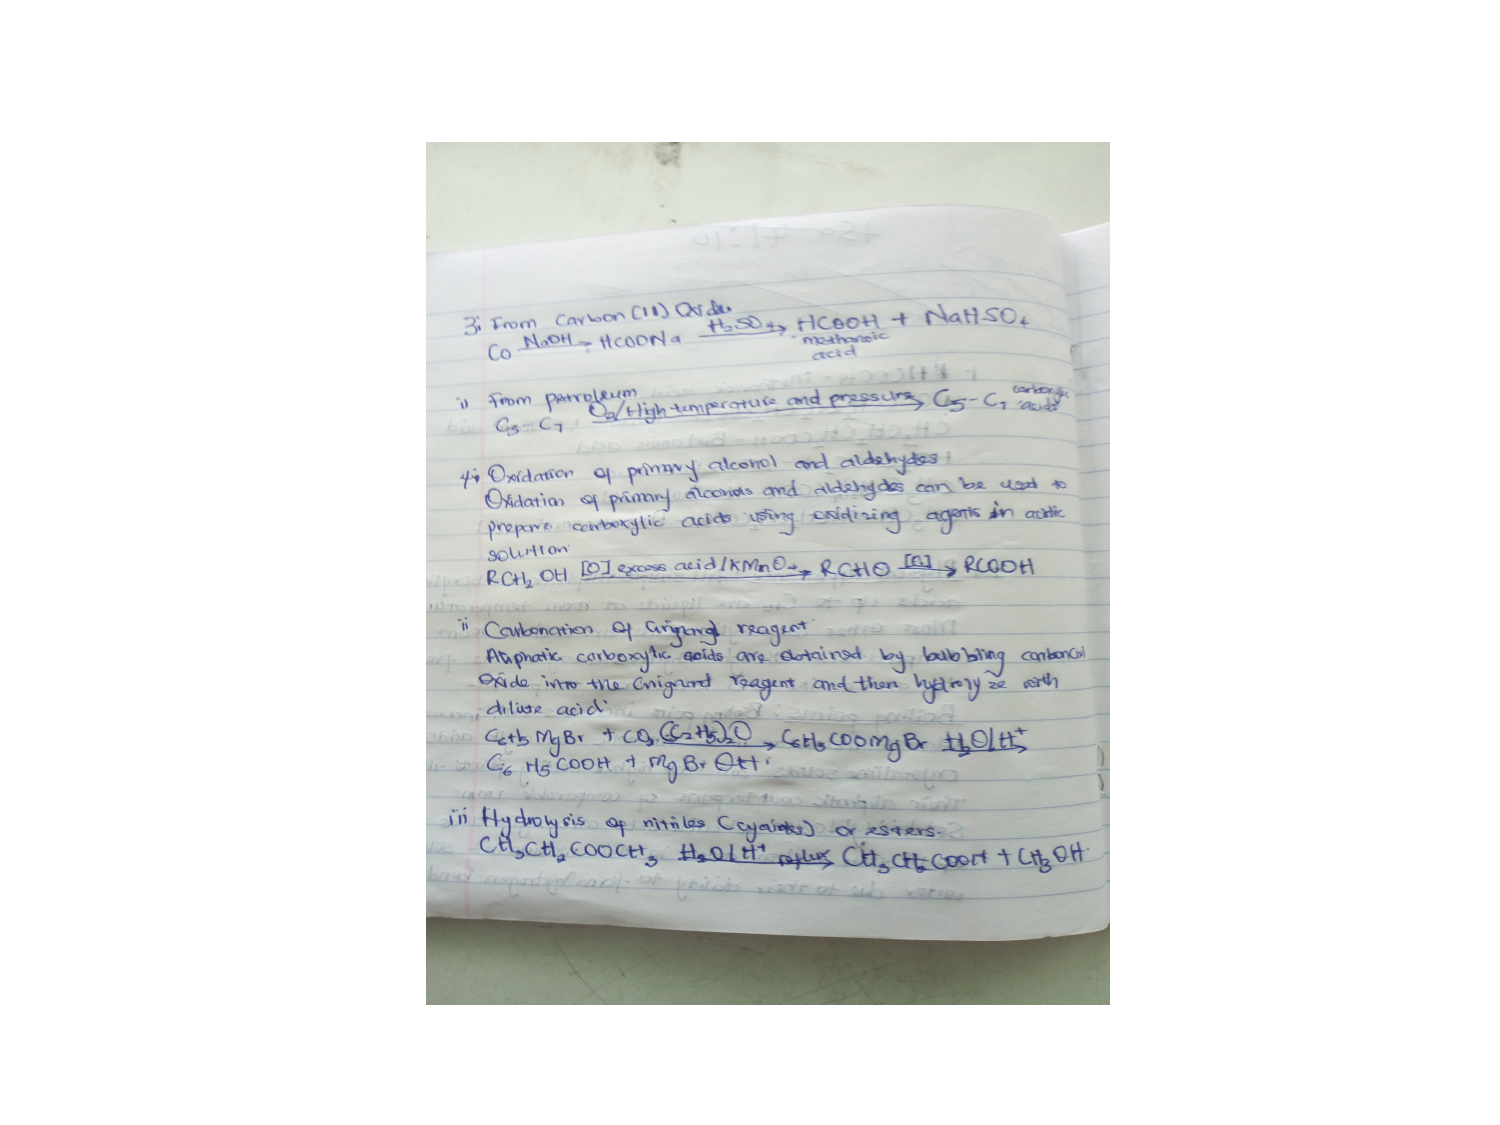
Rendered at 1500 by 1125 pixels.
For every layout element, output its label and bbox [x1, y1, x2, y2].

picture [425, 142, 1110, 1005]
